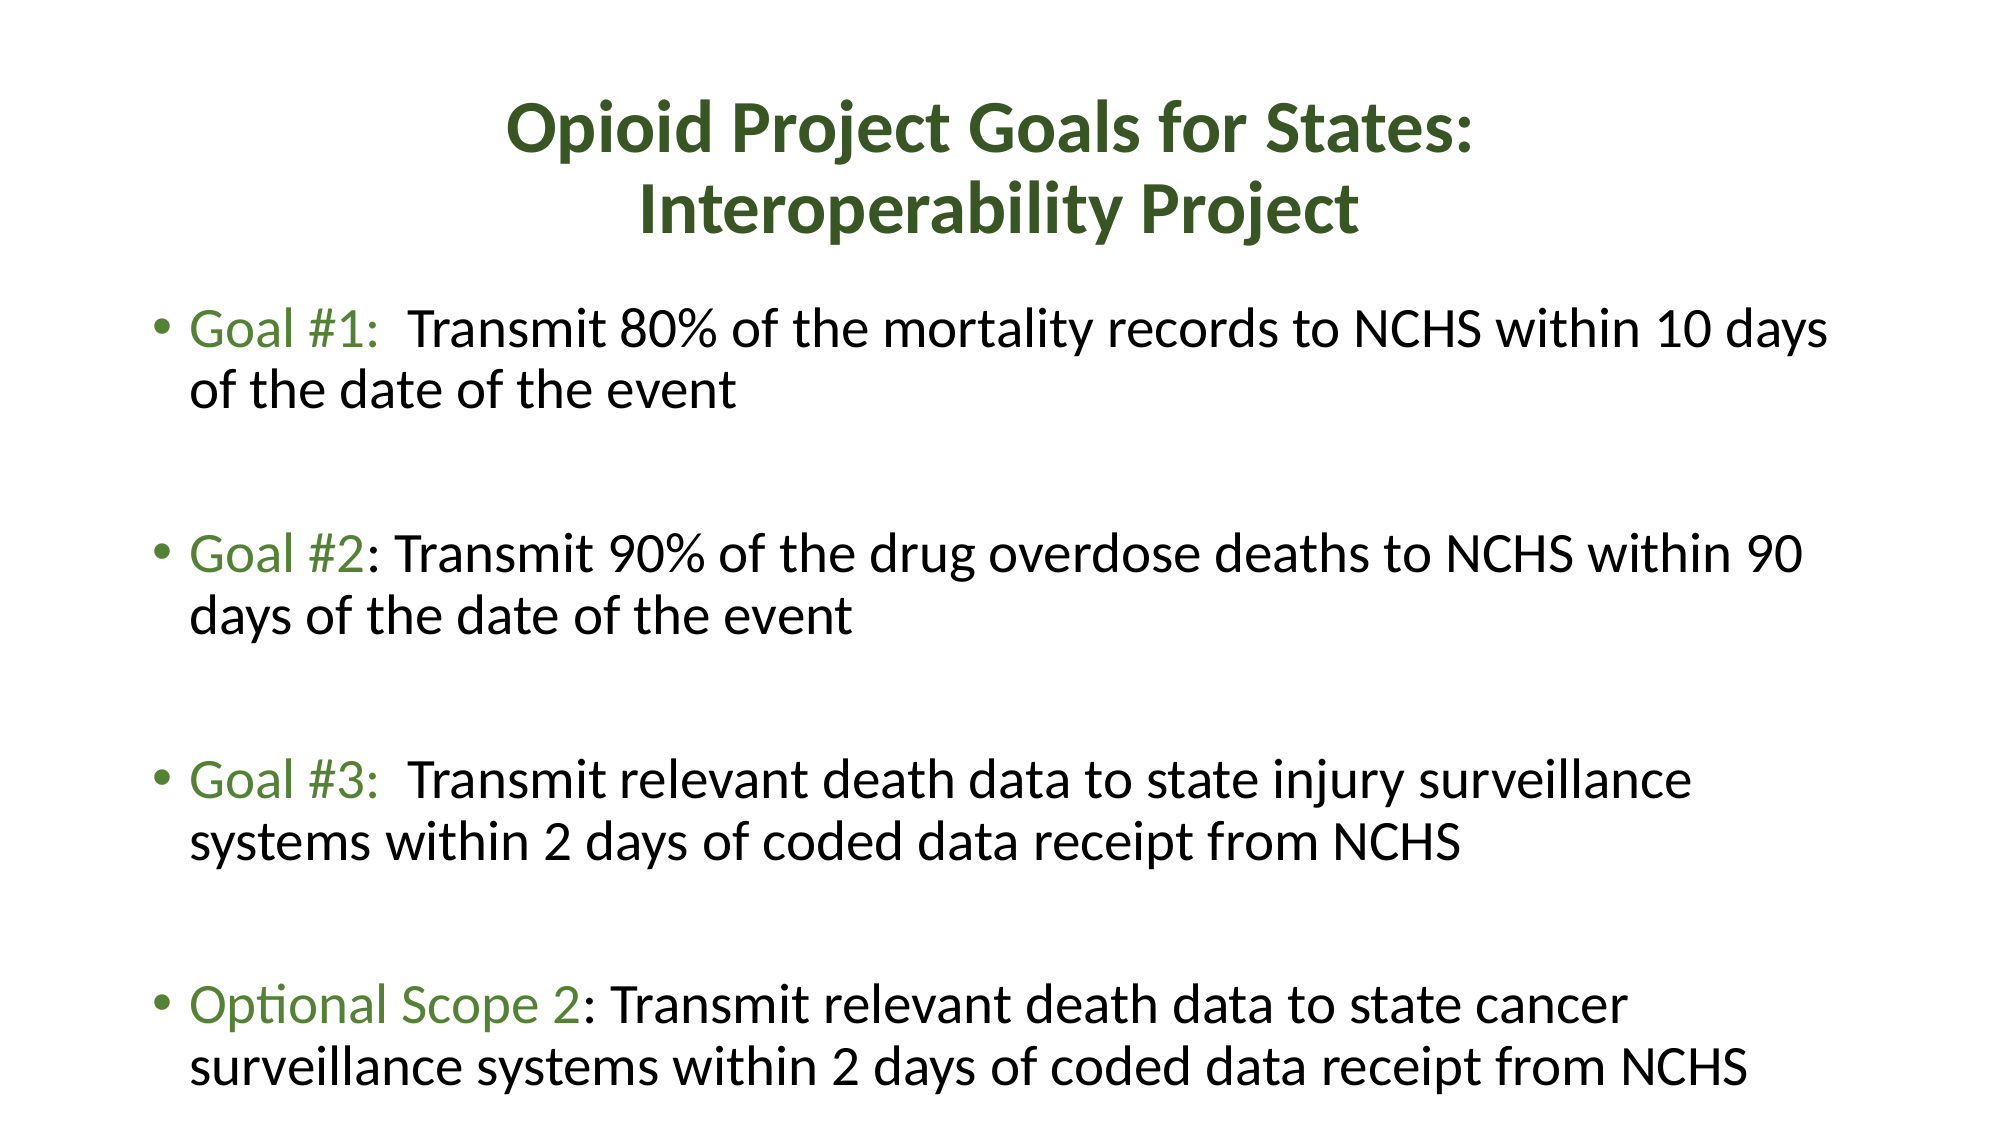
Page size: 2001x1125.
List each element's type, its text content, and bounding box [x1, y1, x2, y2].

title Opioid Project Goals for States: Interoperability Project [137, 59, 1863, 278]
list Goal #1: Transmit 80% of the mortality records to NCHS within 10 days of the date of the event Goal #2: Transmit 90% of the drug overdose deaths to NCHS within 90 days of the date of the event Goal #3: Transmit relevant death data to state injury surveillance systems within 2 days of coded data receipt from NCHS Optional Scope 2: Transmit relevant death data to state cancer surveillance systems within 2 days of coded data receipt from NCHS [137, 290, 1863, 1110]
